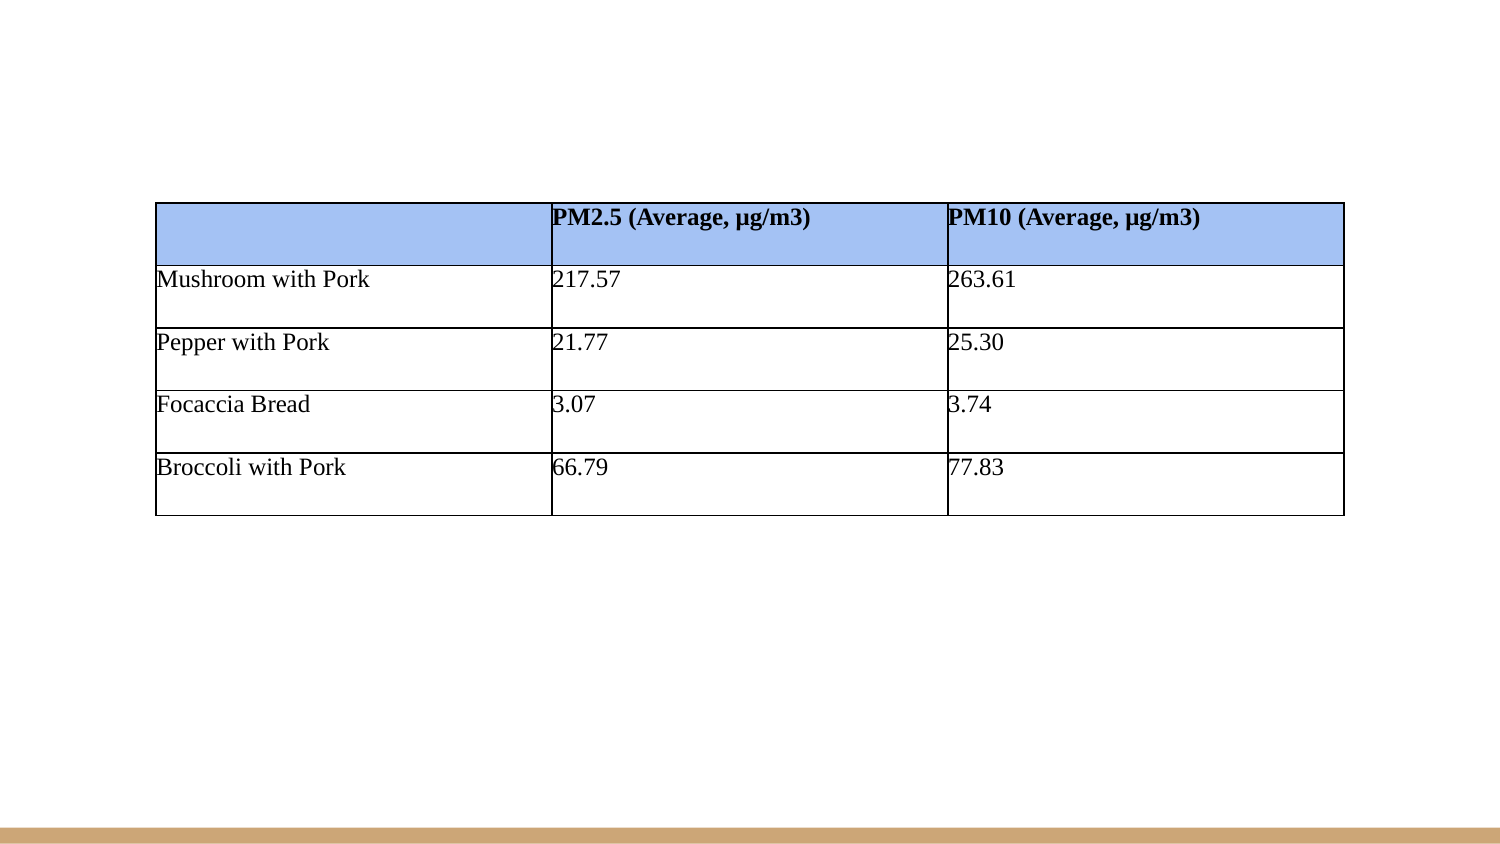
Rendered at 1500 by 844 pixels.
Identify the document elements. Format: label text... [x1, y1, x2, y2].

table_cell 21.77 [553, 329, 947, 390]
table_cell 77.83 [949, 454, 1343, 515]
table_cell 3.74 [949, 391, 1343, 452]
table_cell 3.07 [553, 391, 947, 452]
table_header [157, 204, 551, 265]
table_header PM10 (Average, μg/m3) [949, 204, 1343, 265]
table_cell Broccoli with Pork [157, 454, 551, 515]
table_cell Focaccia Bread [157, 391, 551, 452]
table_header PM2.5 (Average, μg/m3) [553, 204, 947, 265]
table_cell Pepper with Pork [157, 329, 551, 390]
table_cell 25.30 [949, 329, 1343, 390]
table_cell 263.61 [949, 266, 1343, 327]
table_cell 66.79 [553, 454, 947, 515]
table_cell 217.57 [553, 266, 947, 327]
table_cell Mushroom with Pork [157, 266, 551, 327]
